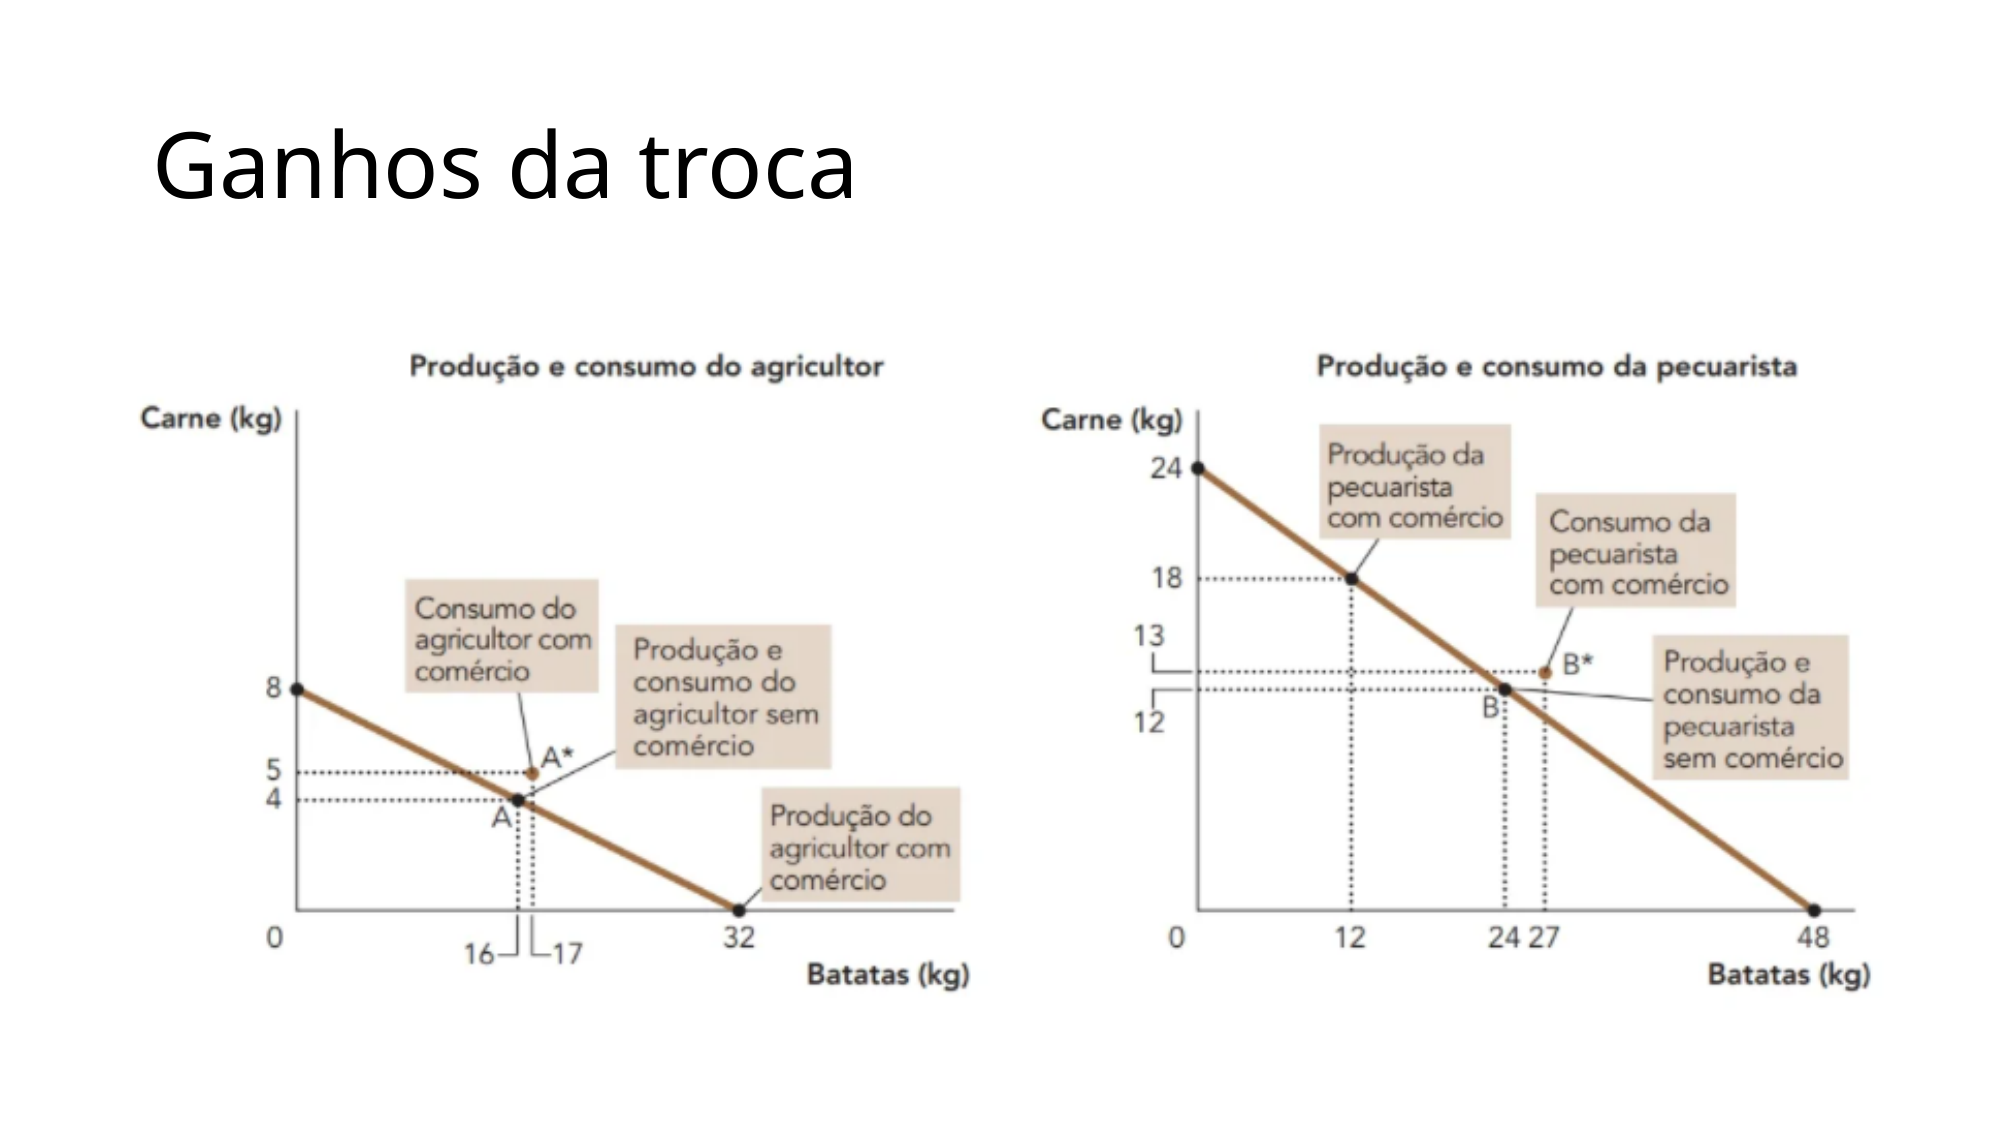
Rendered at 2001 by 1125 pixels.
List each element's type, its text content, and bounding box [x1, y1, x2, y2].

title Ganhos da troca [137, 59, 1863, 278]
picture [137, 338, 1908, 1041]
